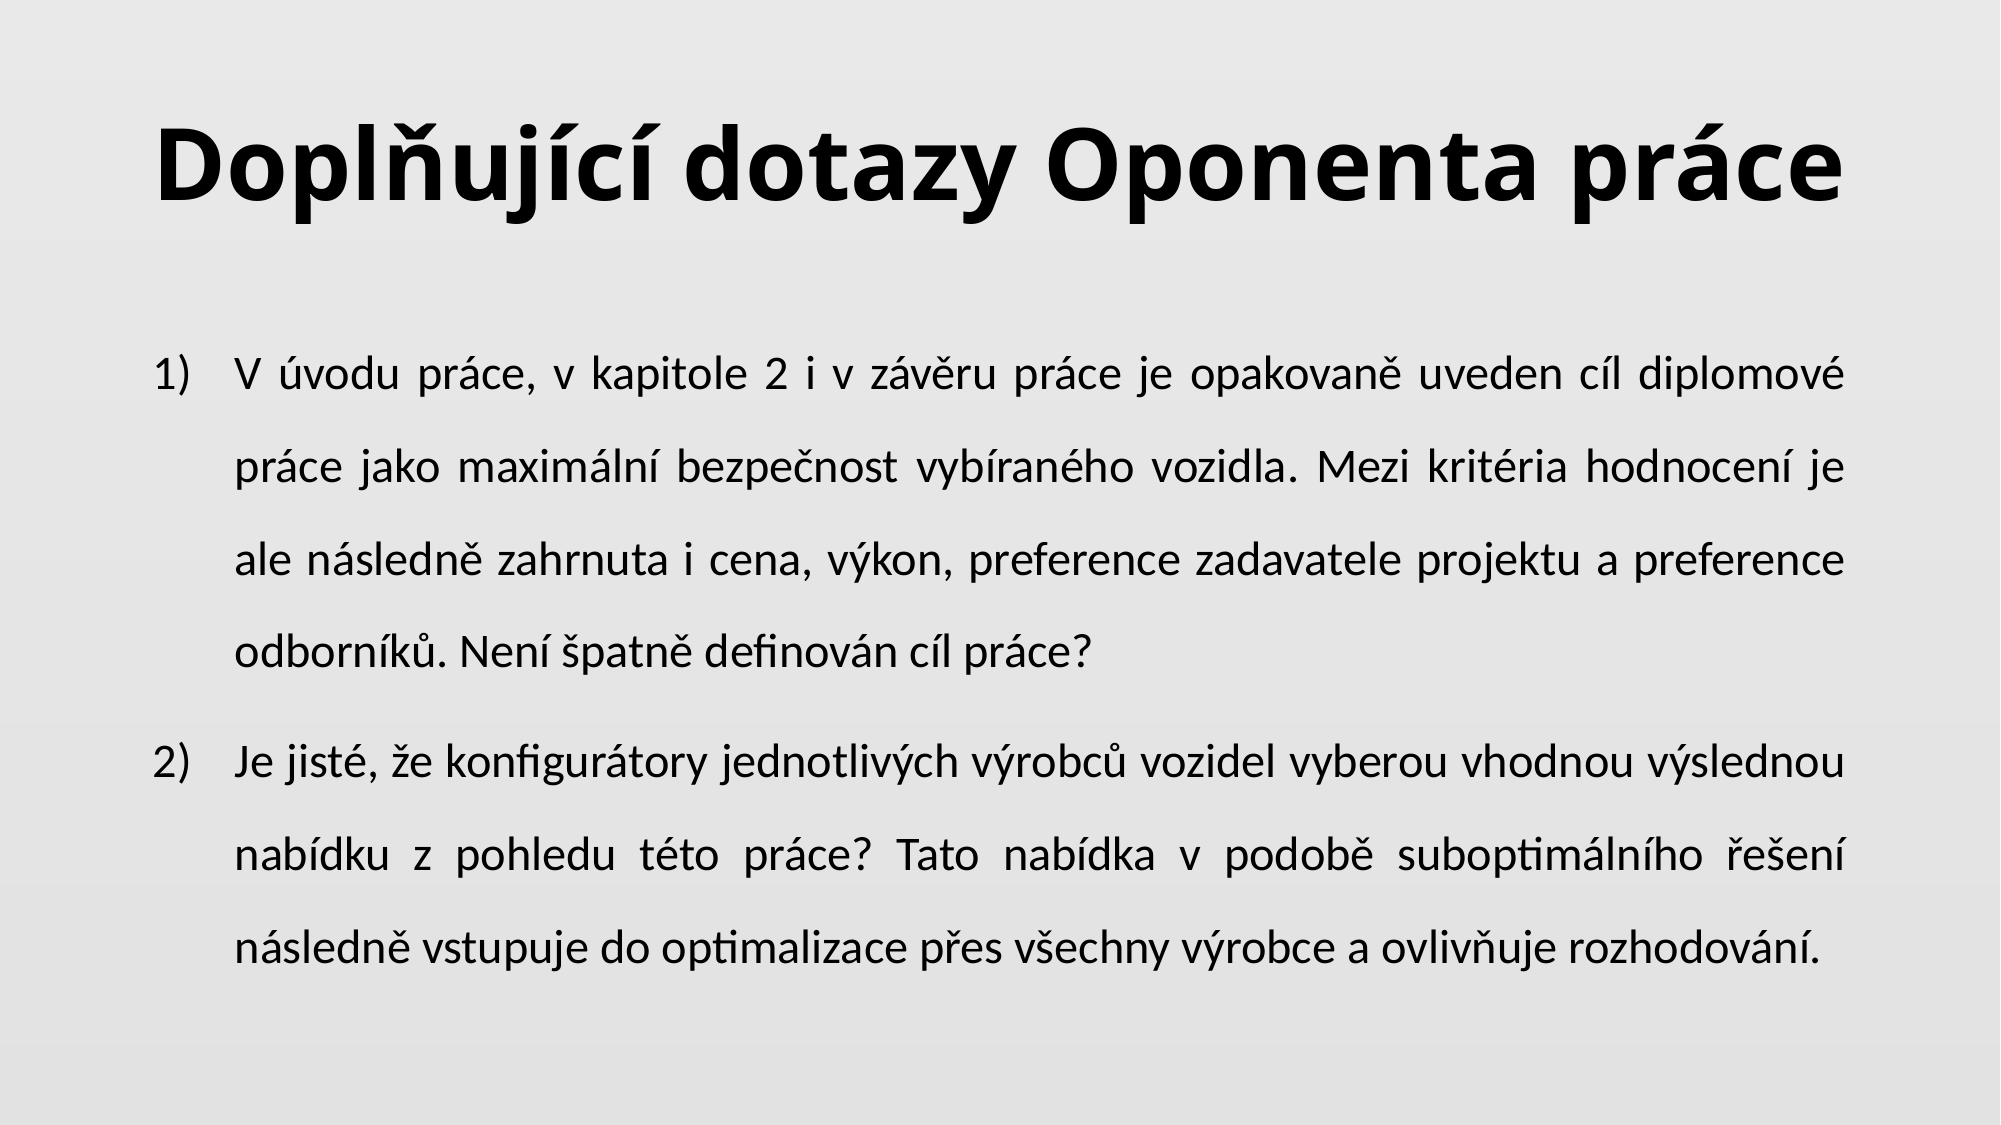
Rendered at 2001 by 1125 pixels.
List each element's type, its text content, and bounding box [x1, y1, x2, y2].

title Doplňující dotazy Oponenta práce [137, 59, 1863, 278]
list V úvodu práce, v kapitole 2 i v závěru práce je opakovaně uveden cíl diplomové práce jako maximální bezpečnost vybíraného vozidla. Mezi kritéria hodnocení je ale následně zahrnuta i cena, výkon, preference zadavatele projektu a preference odborníků. Není špatně definován cíl práce? Je jisté, že konfigurátory jednotlivých výrobců vozidel vyberou vhodnou výslednou nabídku z pohledu této práce? Tato nabídka v podobě suboptimálního řešení následně vstupuje do optimalizace přes všechny výrobce a ovlivňuje rozhodování. [137, 299, 1863, 1014]
